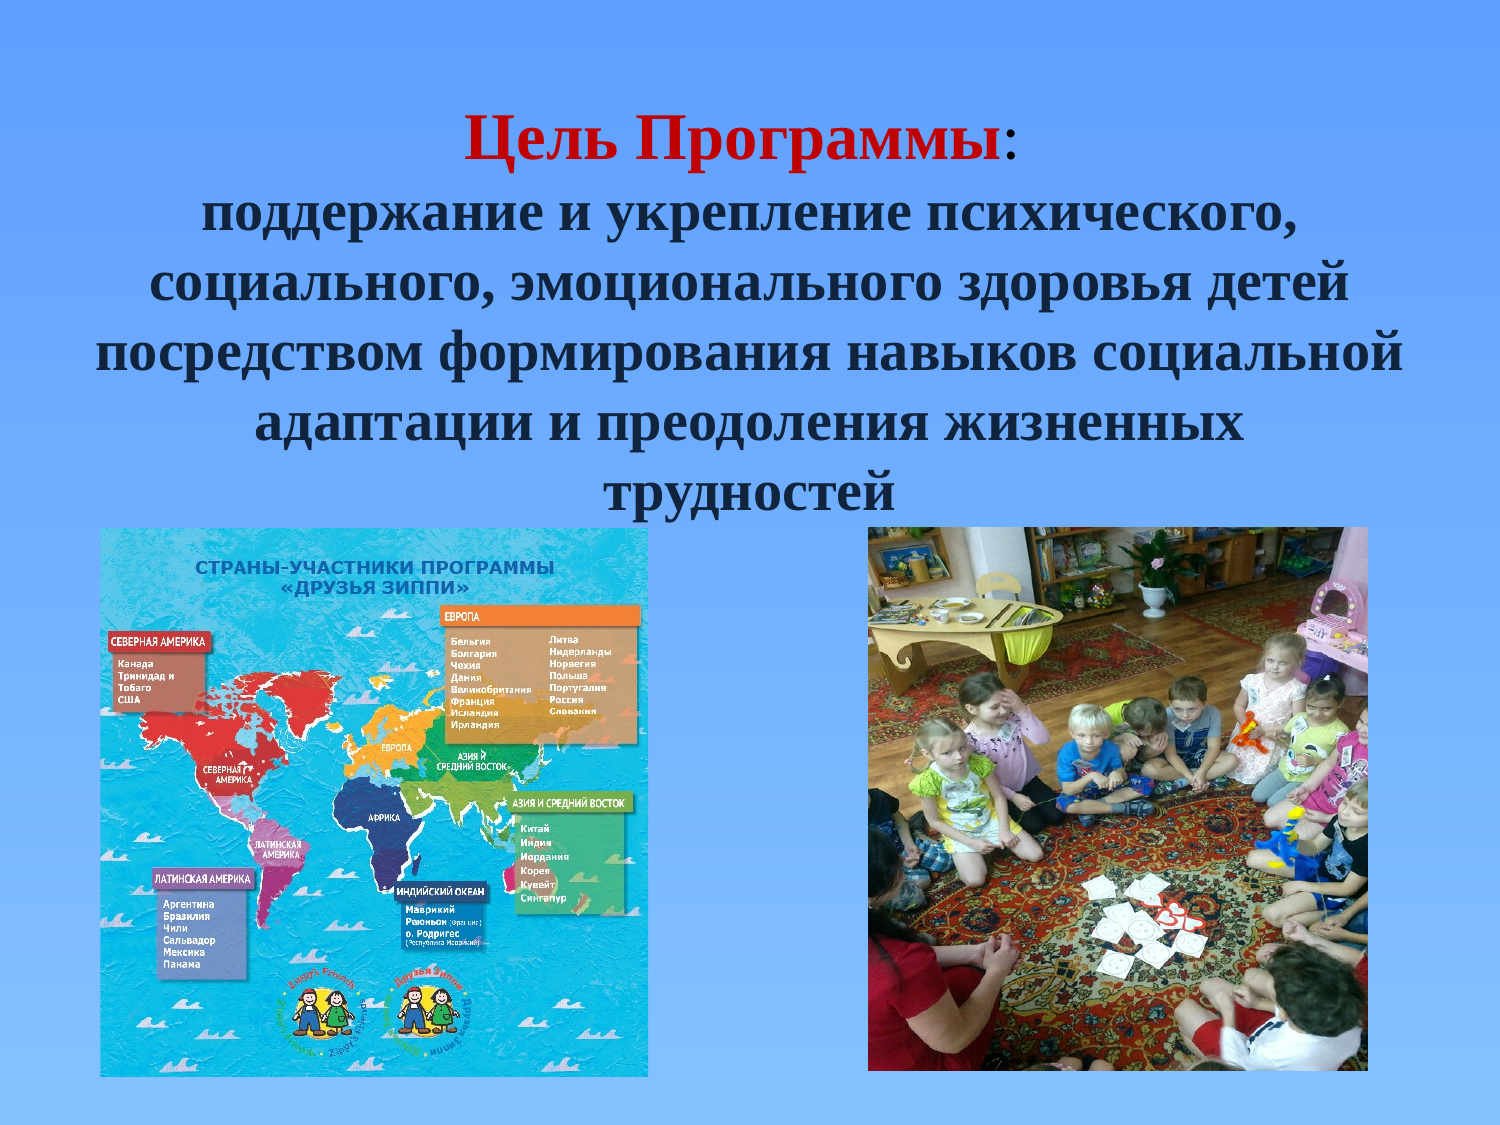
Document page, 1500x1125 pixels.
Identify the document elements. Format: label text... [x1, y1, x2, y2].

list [100, 528, 649, 1077]
picture [867, 526, 1368, 1071]
title Цель Программы: поддержание и укрепление психического, социального, эмоционального здоровья детей посредством формирования навыков социальной адаптации и преодоления жизненных трудностей [75, 45, 1425, 680]
